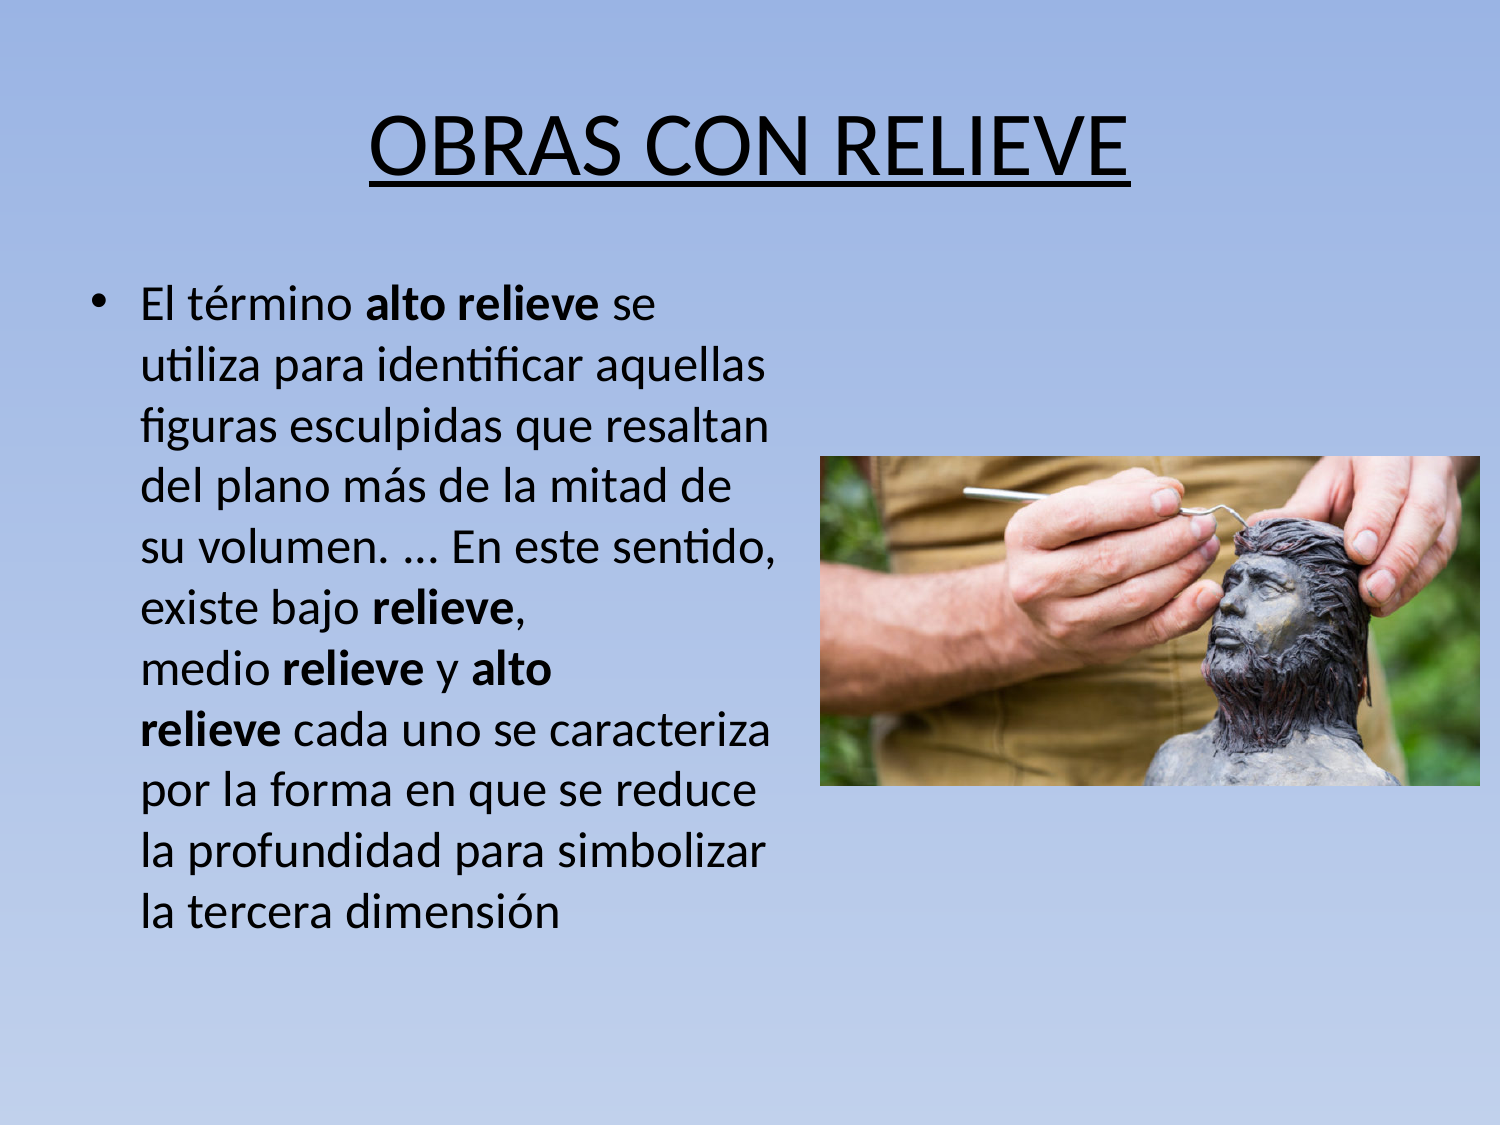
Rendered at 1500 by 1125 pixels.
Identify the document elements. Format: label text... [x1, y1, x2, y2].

title OBRAS CON RELIEVE [75, 45, 1425, 233]
list El término alto relieve se utiliza para identificar aquellas figuras esculpidas que resaltan del plano más de la mitad de su volumen. ... En este sentido, existe bajo relieve, medio relieve y alto relieve cada uno se caracteriza por la forma en que se reduce la profundidad para simbolizar la tercera dimensión [75, 262, 798, 1035]
picture [820, 455, 1481, 786]
